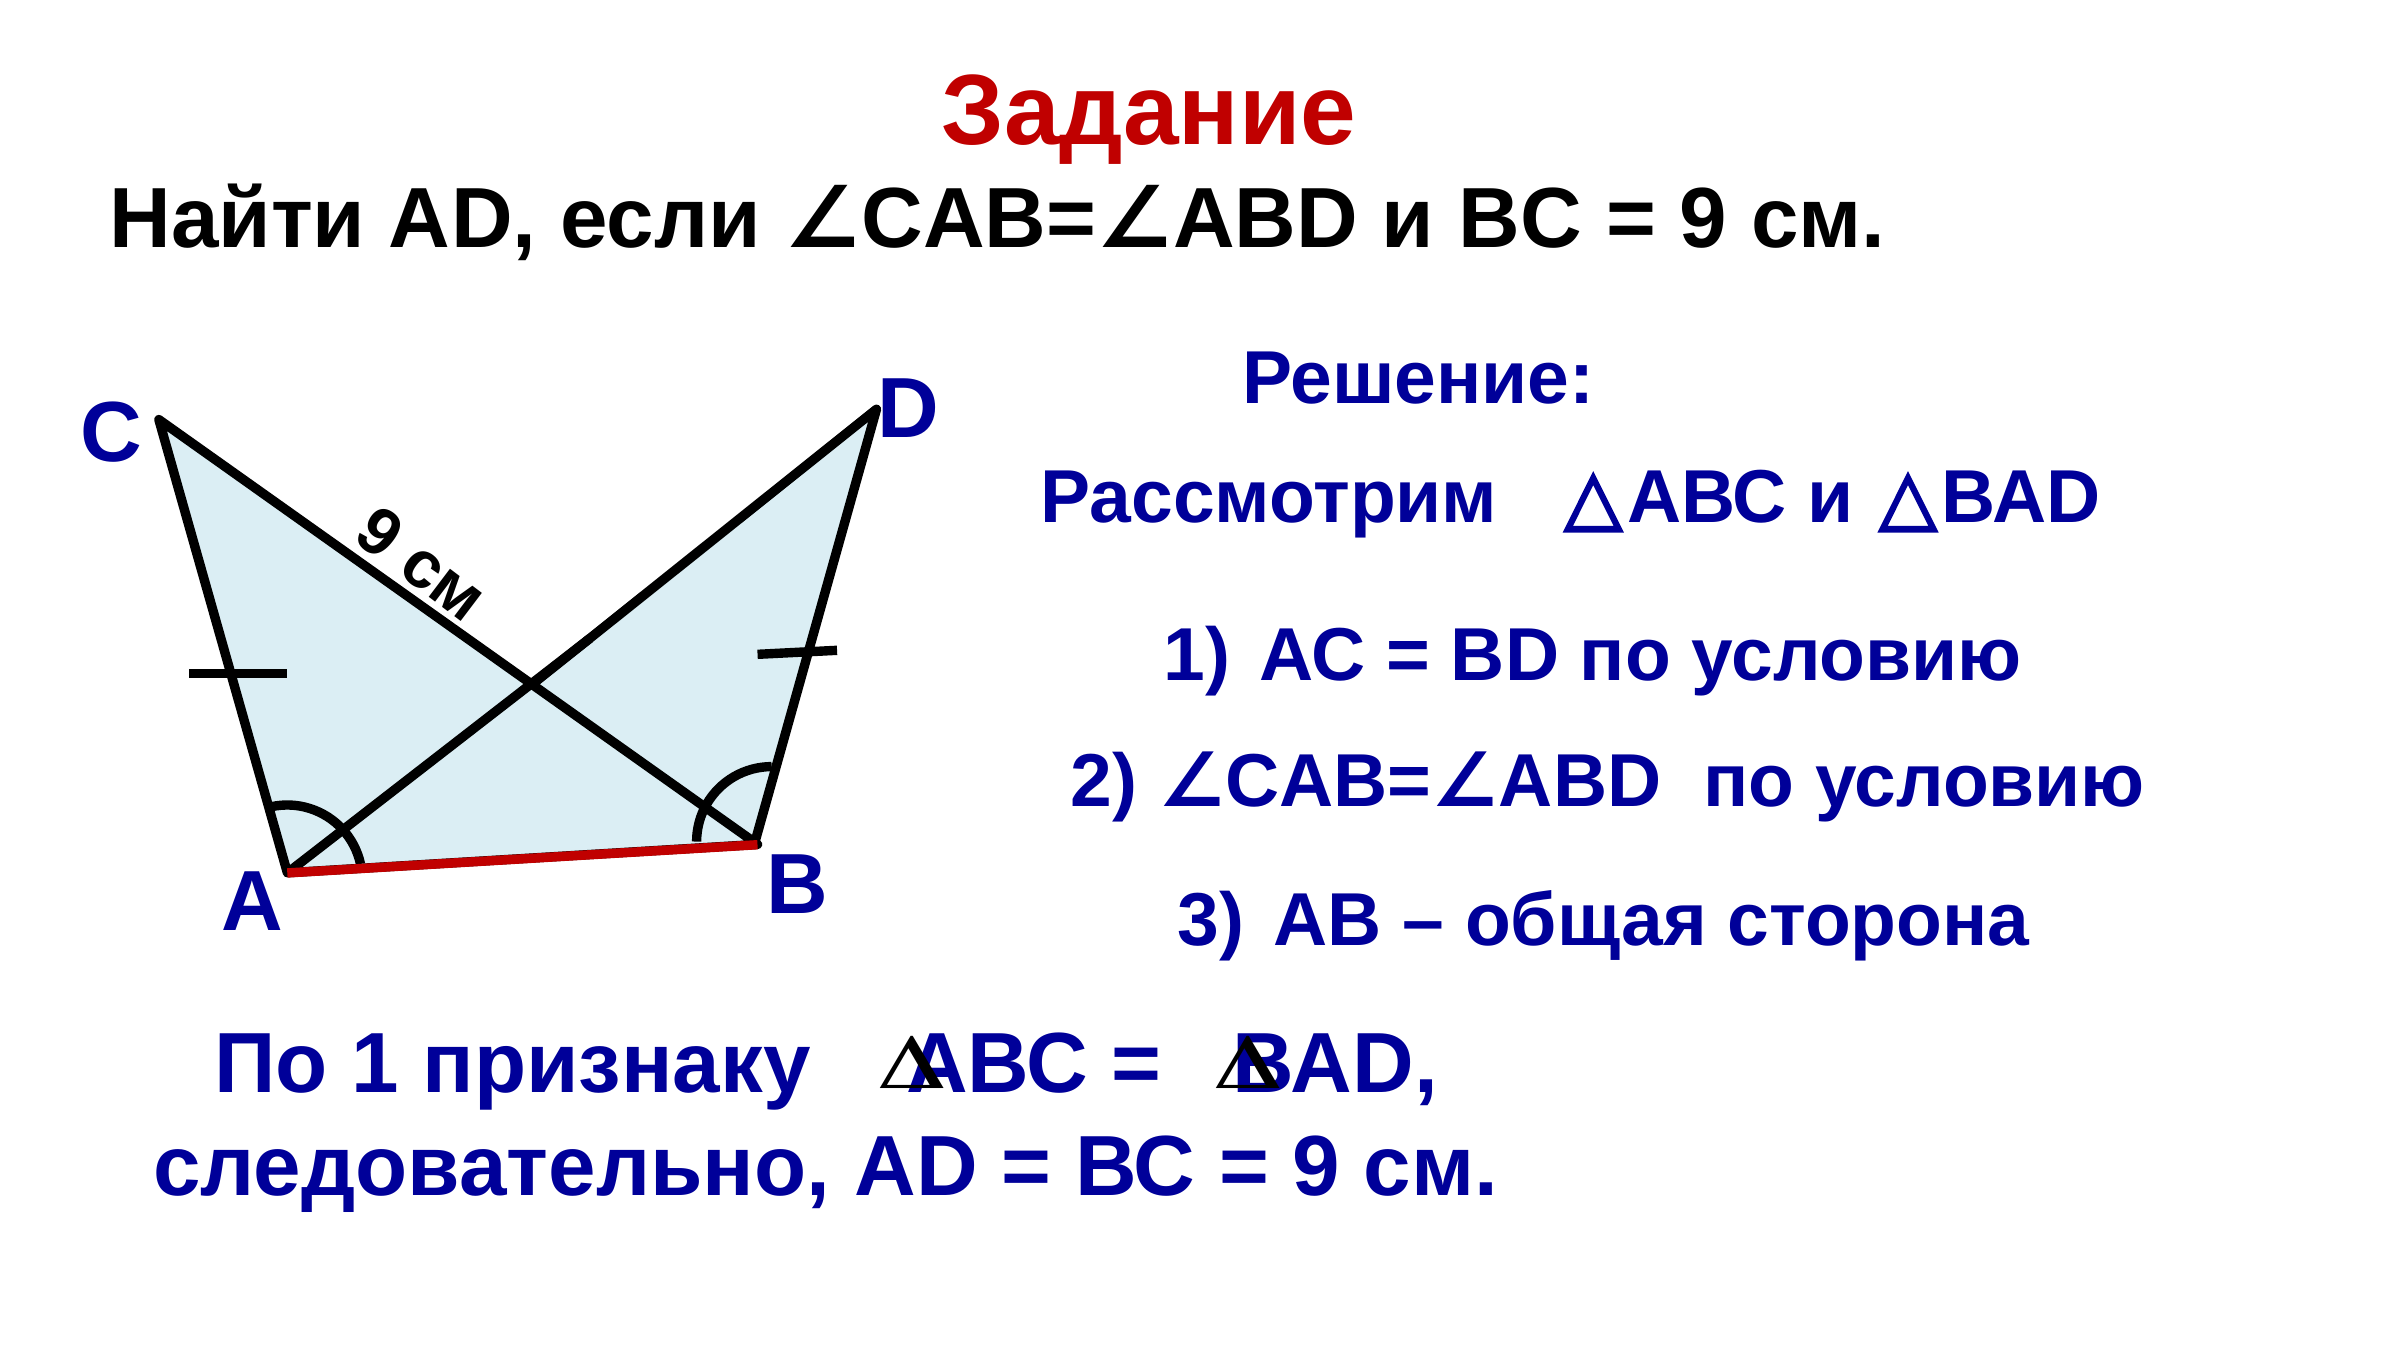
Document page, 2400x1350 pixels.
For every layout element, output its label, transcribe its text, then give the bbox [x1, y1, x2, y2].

text_box D [856, 341, 961, 466]
text_box [271, 804, 281, 847]
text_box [287, 638, 590, 843]
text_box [287, 844, 758, 874]
text_box AB – общая сторона [1162, 863, 2066, 969]
text_box Задание [926, 37, 1372, 154]
text_box B [744, 817, 850, 942]
text_box [695, 765, 772, 842]
text_box Рассмотрим △АВС и △ВАD [998, 436, 2293, 548]
text_box 9 см [327, 471, 522, 636]
text_box Решение: [1200, 317, 1767, 430]
text_box [589, 407, 879, 803]
text_box А [200, 834, 305, 958]
text_box 2) ∠CAB=∠ABD по условию [1049, 721, 2338, 833]
text_box [594, 725, 707, 843]
text_box [228, 674, 281, 855]
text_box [113, 999, 1563, 1223]
text_box Найти АD, если ∠CAB=∠ABD и BC = 9 см. [94, 154, 2358, 272]
text_box [156, 417, 443, 673]
text_box АС = BD по условию [1142, 594, 2044, 707]
text_box C [58, 364, 164, 489]
